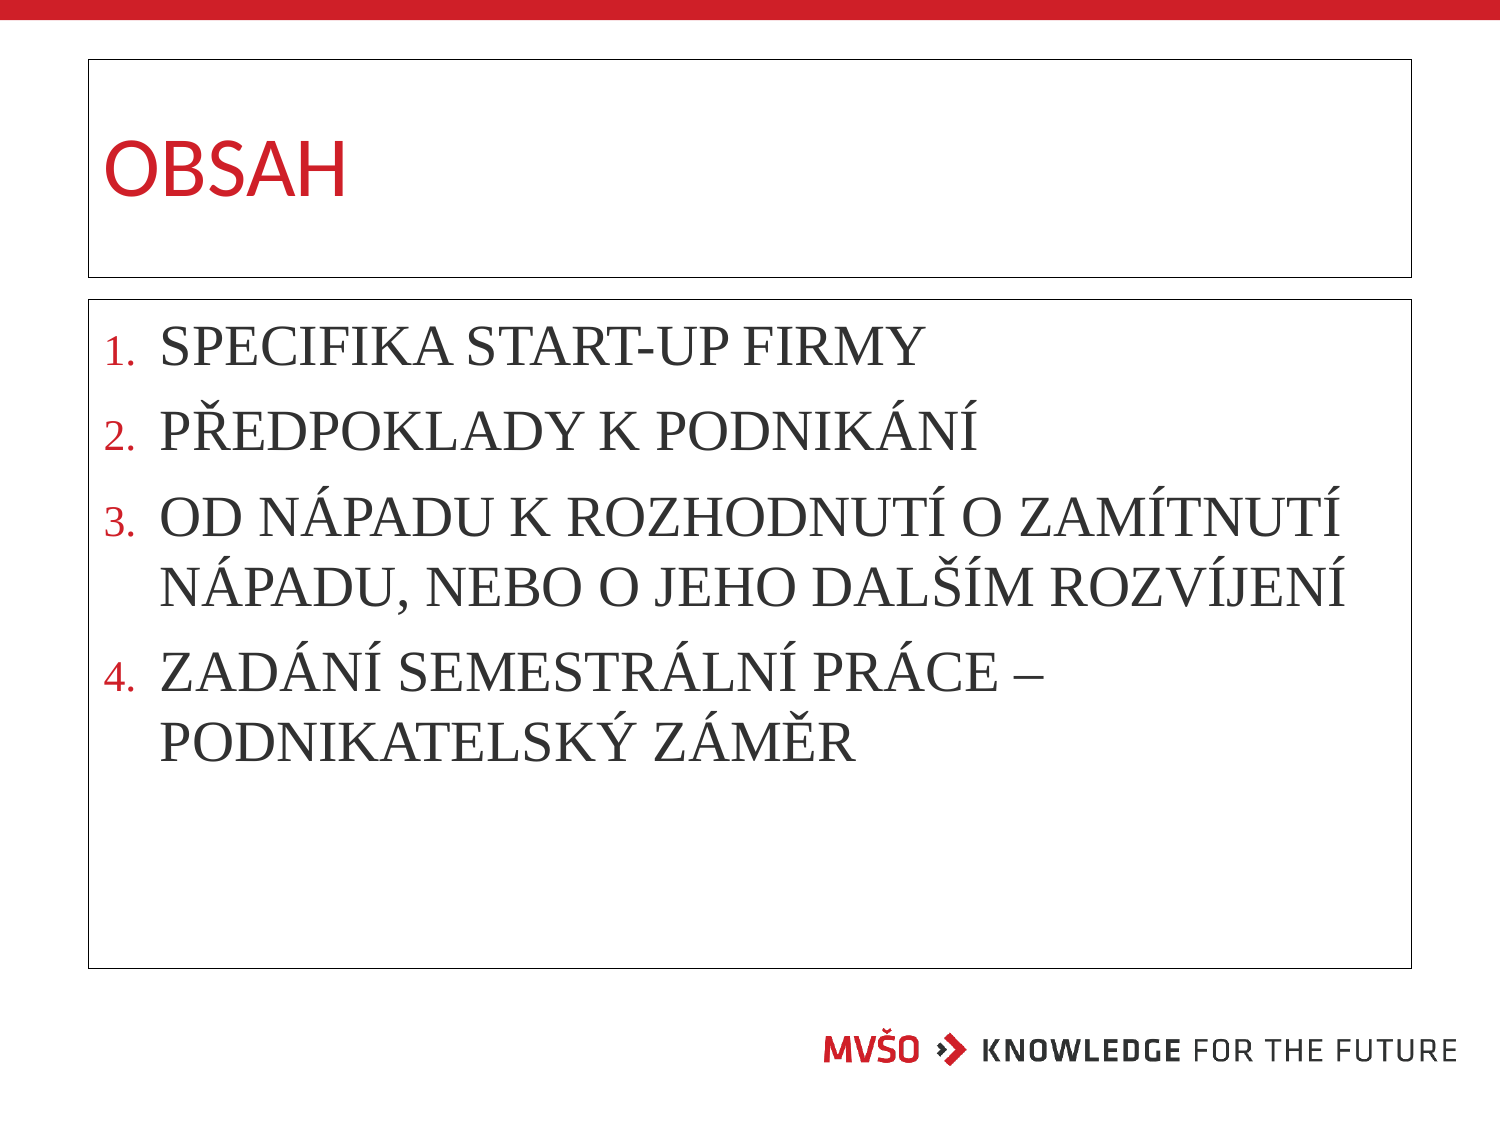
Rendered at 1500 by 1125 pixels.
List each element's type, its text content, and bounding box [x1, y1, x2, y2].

picture [824, 1028, 1456, 1066]
title OBSAH [88, 59, 1412, 278]
list Specifika start-up firmy předpoklady k podnikání Od nápadu k rozhodnutí o zamítnutí nápadu, nebo o jeho dalším rozvíjení Zadání semestrální práce – Podnikatelský záměr [88, 299, 1412, 969]
